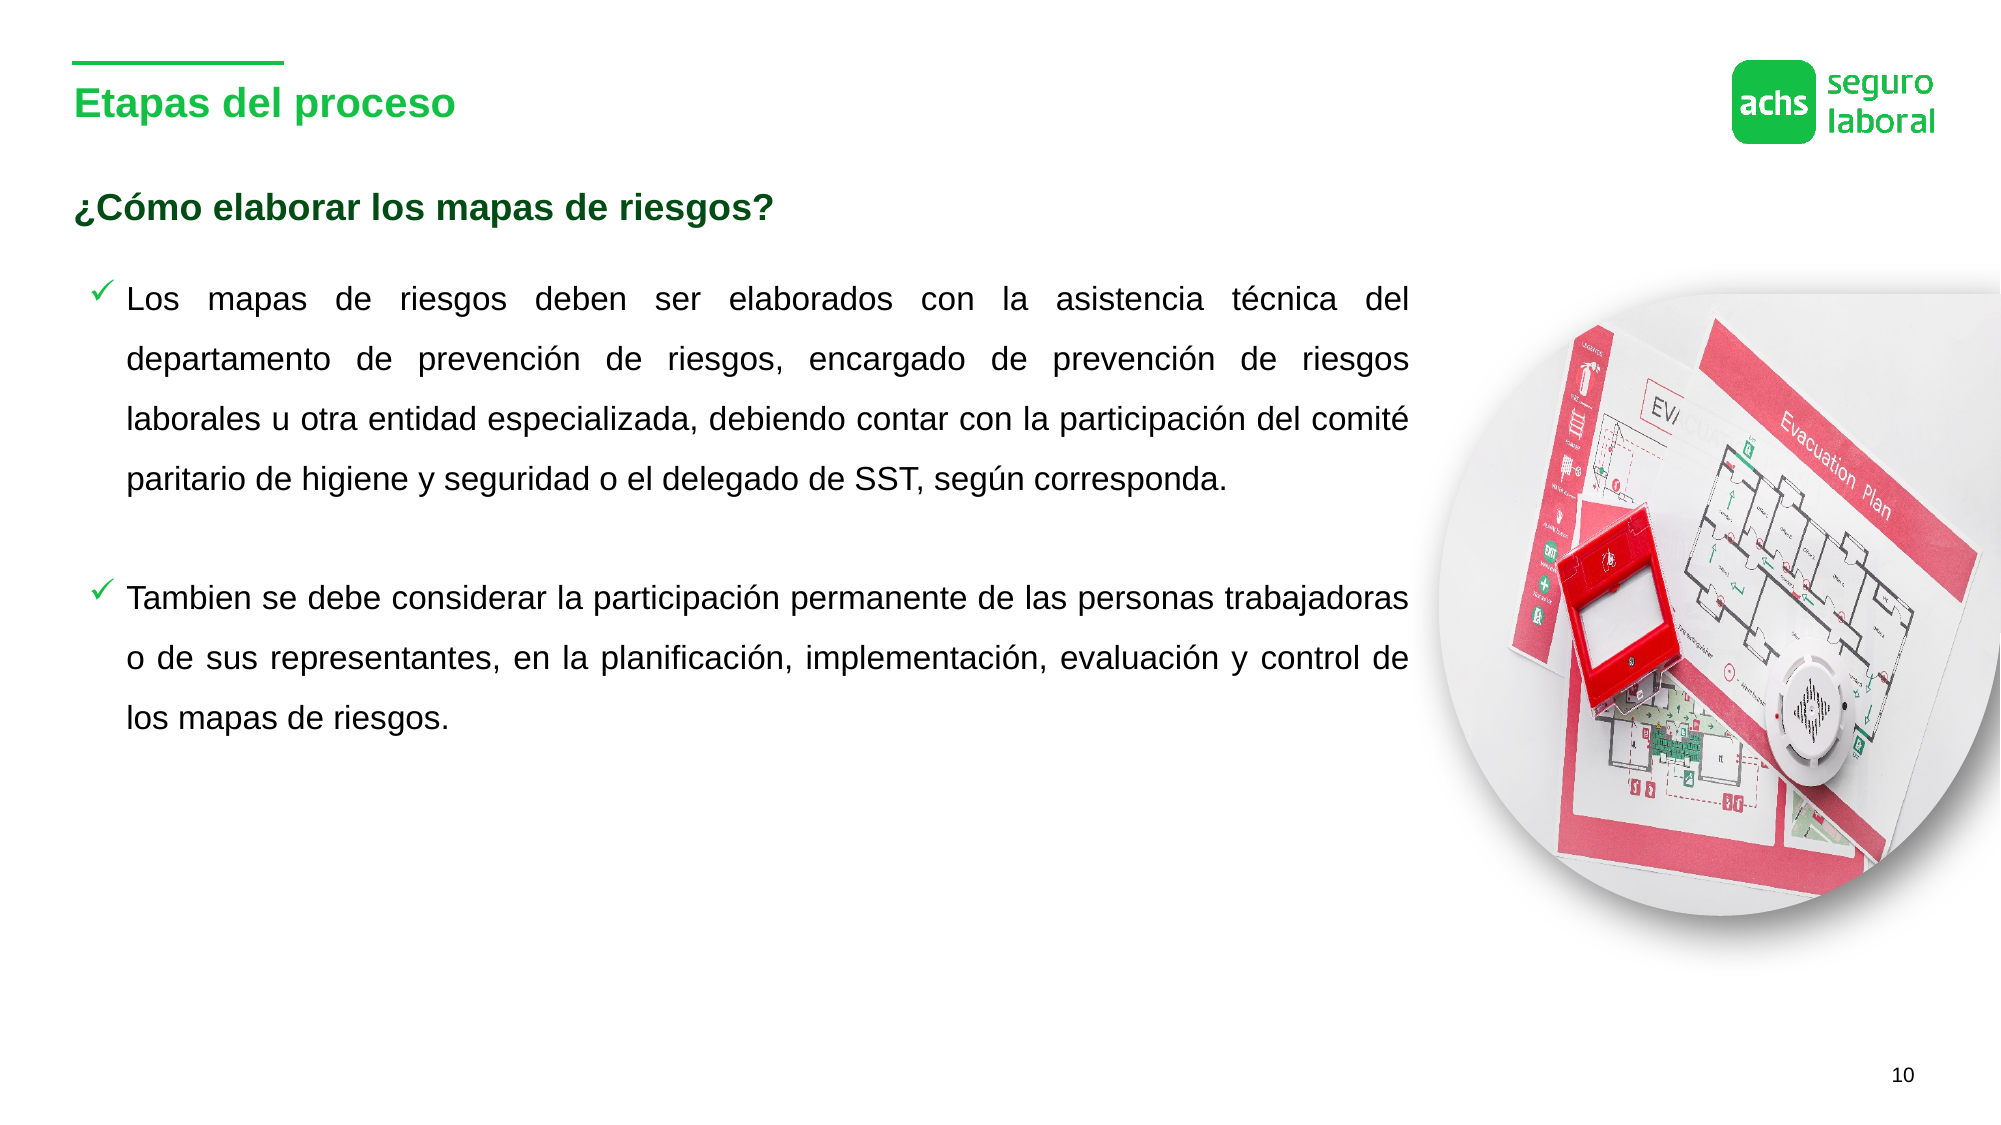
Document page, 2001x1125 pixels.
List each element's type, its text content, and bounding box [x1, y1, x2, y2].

title Etapas del proceso [73, 81, 1680, 182]
picture [1438, 294, 2001, 916]
subtitle ¿Cómo elaborar los mapas de riesgos? [73, 188, 1349, 248]
picture [1732, 60, 1934, 144]
slide_number 10 [1891, 1062, 1975, 1101]
list Los mapas de riesgos deben ser elaborados con la asistencia técnica del departamento de prevención de riesgos, encargado de prevención de riesgos laborales u otra entidad especializada, debiendo contar con la participación del comité paritario de higiene y seguridad o el delegado de SST, según corresponda. Tambien se debe considerar la participación permanente de las personas trabajadoras o de sus representantes, en la planificación, implementación, evaluación y control de los mapas de riesgos. [73, 249, 1427, 738]
